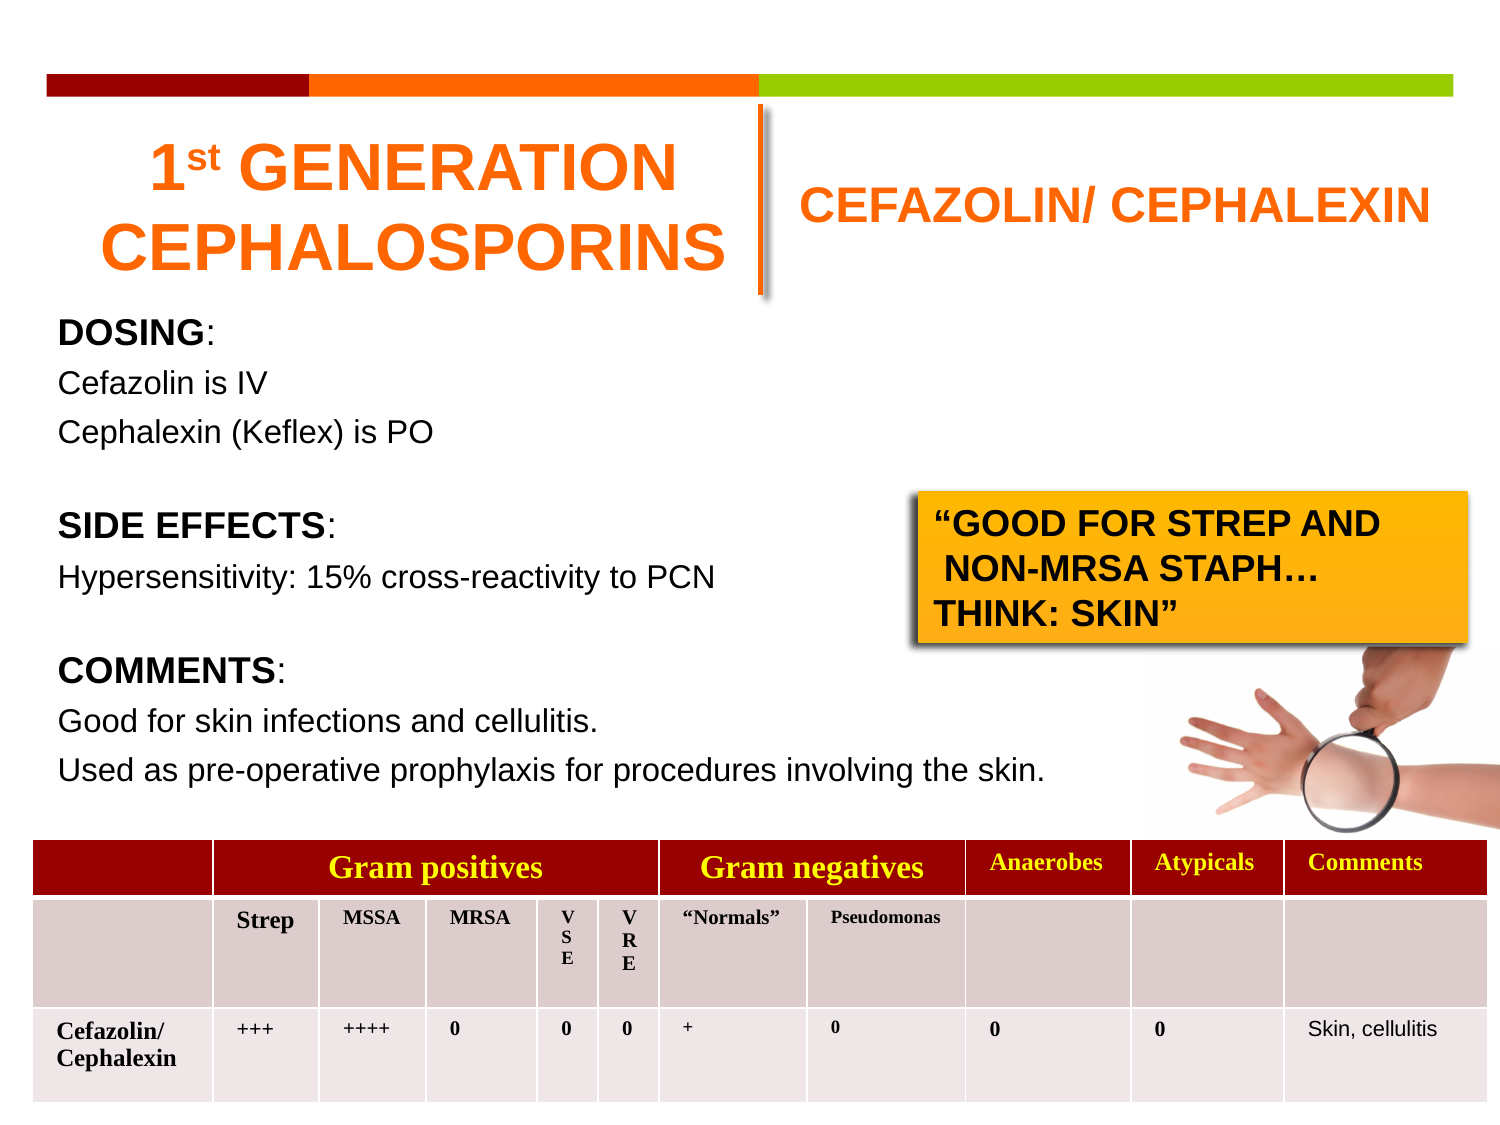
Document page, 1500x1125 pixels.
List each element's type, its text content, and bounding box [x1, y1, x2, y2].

text_box CEFAZOLIN/ CEPHALEXIN [785, 165, 1500, 240]
table_header Gram negatives [660, 840, 965, 895]
table_header [33, 840, 212, 895]
table_cell [1285, 900, 1487, 1007]
table_cell Cefazolin/ Cephalexin [33, 1009, 212, 1102]
text_box “GOOD FOR STREP AND NON-MRSA STAPH… THINK: SKIN” [918, 491, 1468, 643]
table_cell ++++ [320, 1009, 425, 1102]
table_cell “Normals” [660, 900, 806, 1007]
table_cell 0 [427, 1009, 536, 1102]
table_cell 0 [538, 1009, 597, 1102]
table_cell MSSA [320, 900, 425, 1007]
table_cell 0 [808, 1009, 965, 1102]
table_cell 0 [599, 1009, 658, 1102]
list DOSING: Cefazolin is IV Cephalexin (Keflex) is PO SIDE EFFECTS: Hypersensitivity: 15% cross-reactivity to PCN COMMENTS: Good for skin infections and cellulitis. Used as pre-operative prophylaxis for procedures involving the skin. [42, 300, 1328, 799]
table_cell VRE [599, 900, 658, 1007]
table_cell [1132, 900, 1283, 1007]
table_cell VSE [538, 900, 597, 1007]
table_header Anaerobes [966, 840, 1130, 895]
table_cell 0 [1132, 1009, 1283, 1102]
table_cell [33, 900, 212, 1007]
table_cell [966, 900, 1130, 1007]
table_cell MRSA [427, 900, 536, 1007]
text_box 1st GENERATION CEPHALOSPORINS [44, 100, 785, 292]
table_cell Strep [214, 900, 318, 1007]
table_cell +++ [214, 1009, 318, 1102]
table_header Atypicals [1132, 840, 1136, 895]
table_header Gram positives [214, 840, 658, 895]
table_cell 0 [966, 1009, 1130, 1102]
table_cell Pseudomonas [808, 900, 965, 1007]
picture [1145, 646, 1500, 886]
table_cell + [660, 1009, 806, 1102]
table_cell Skin, cellulitis [1285, 1009, 1487, 1102]
